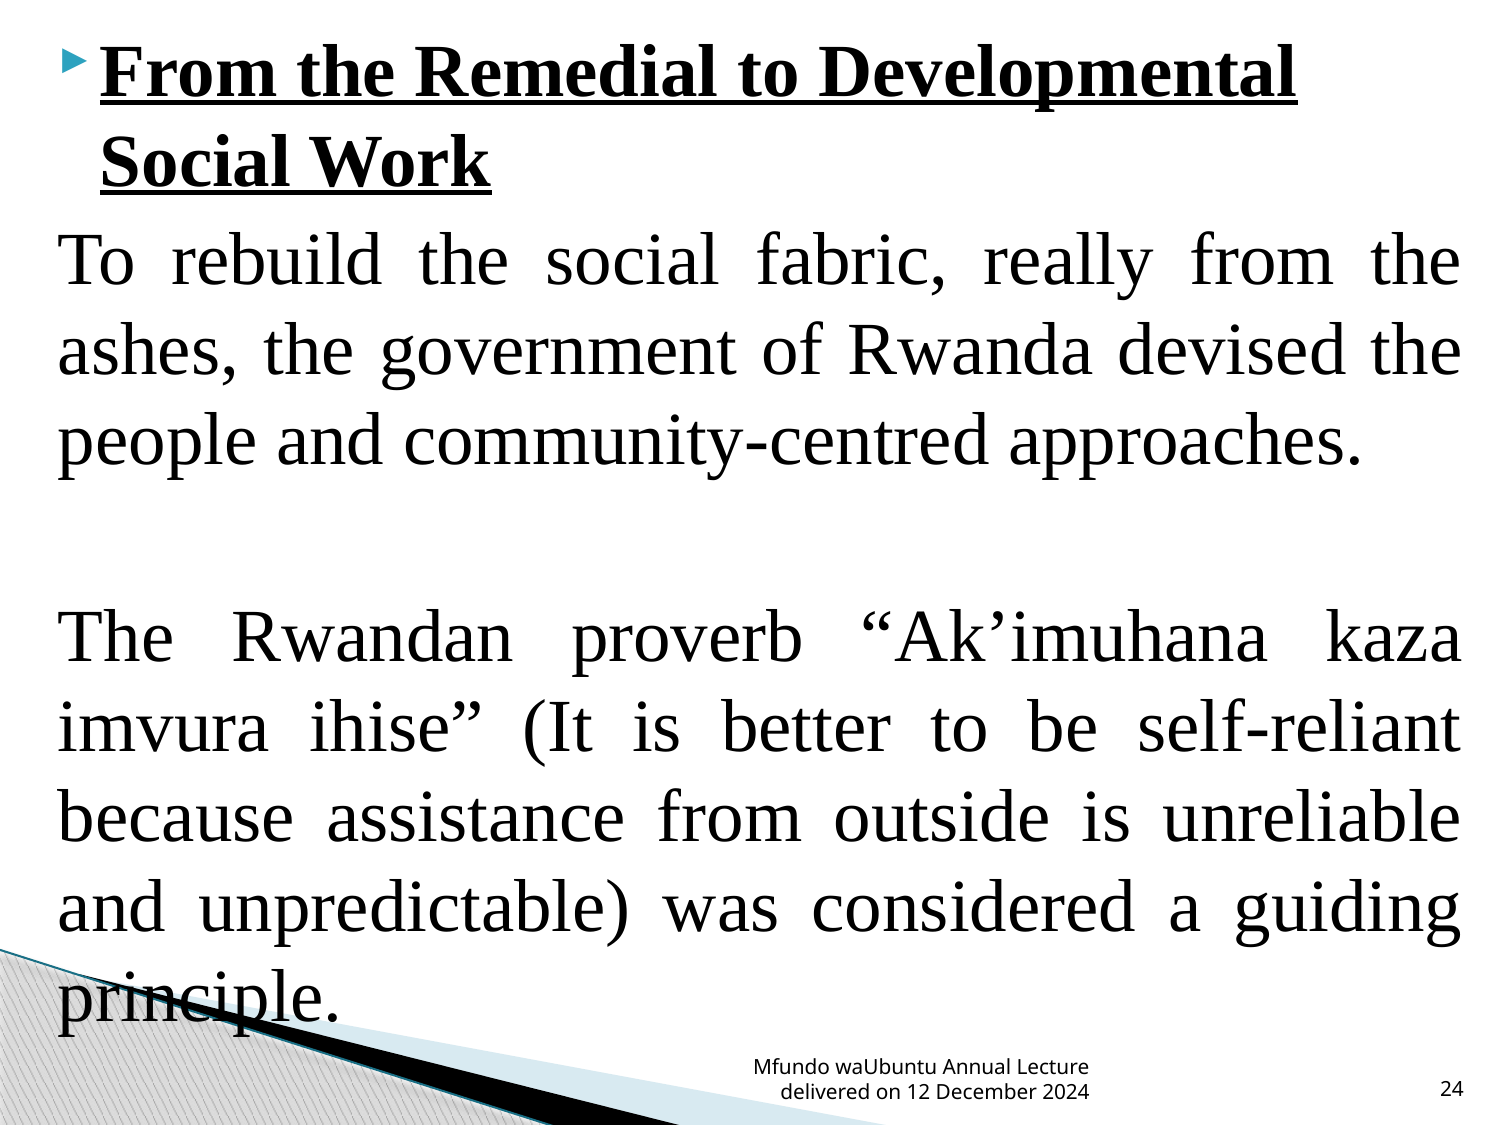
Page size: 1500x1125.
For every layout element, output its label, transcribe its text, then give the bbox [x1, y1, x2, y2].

list From the Remedial to Developmental Social Work To rebuild the social fabric, really from the ashes, the government of Rwanda devised the people and community-centred approaches. The Rwandan proverb “Ak’imuhana kaza imvura ihise” (It is better to be self-reliant because assistance from outside is unreliable and unpredictable) was considered a guiding principle. [24, 13, 1479, 1038]
footer Mfundo waUbuntu Annual Lecture delivered on 12 December 2024 [718, 1051, 1105, 1112]
slide_number 24 [1418, 1051, 1479, 1112]
